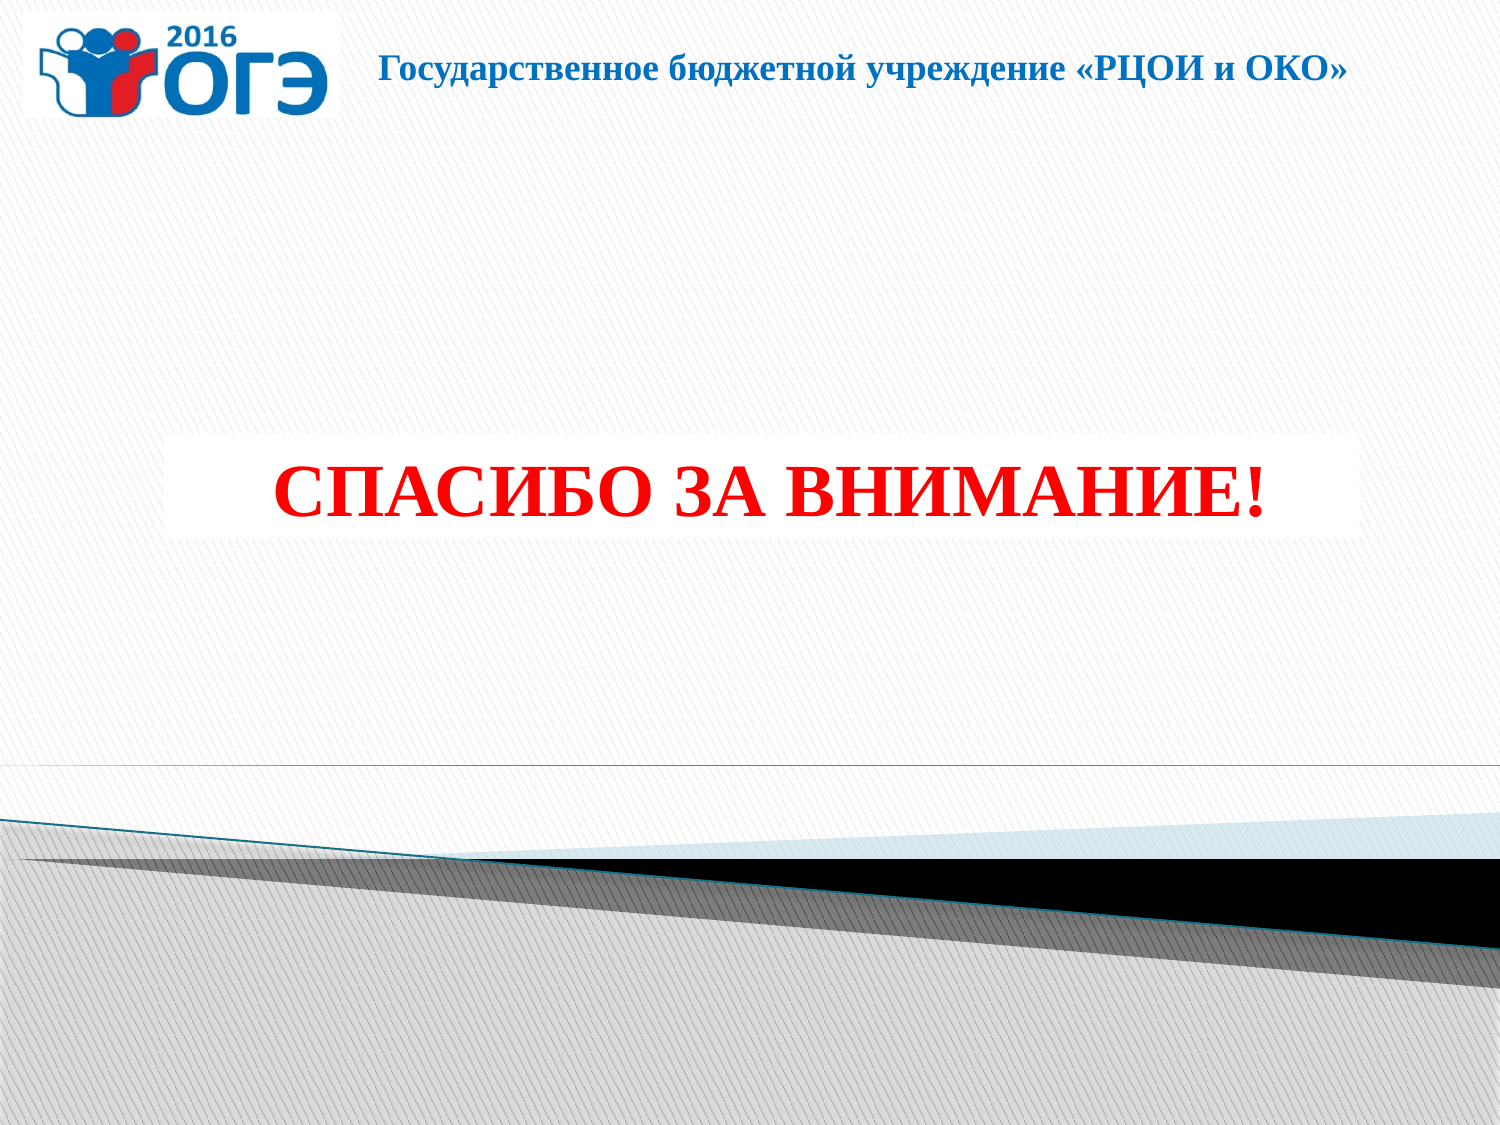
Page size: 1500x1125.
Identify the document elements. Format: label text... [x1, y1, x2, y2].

text_box СПАСИБО ЗА ВНИМАНИЕ! [164, 433, 1360, 539]
text_box Государственное бюджетной учреждение «РЦОИ и ОКО» [363, 35, 1395, 95]
picture [23, 11, 341, 118]
picture [5, 859, 1500, 989]
